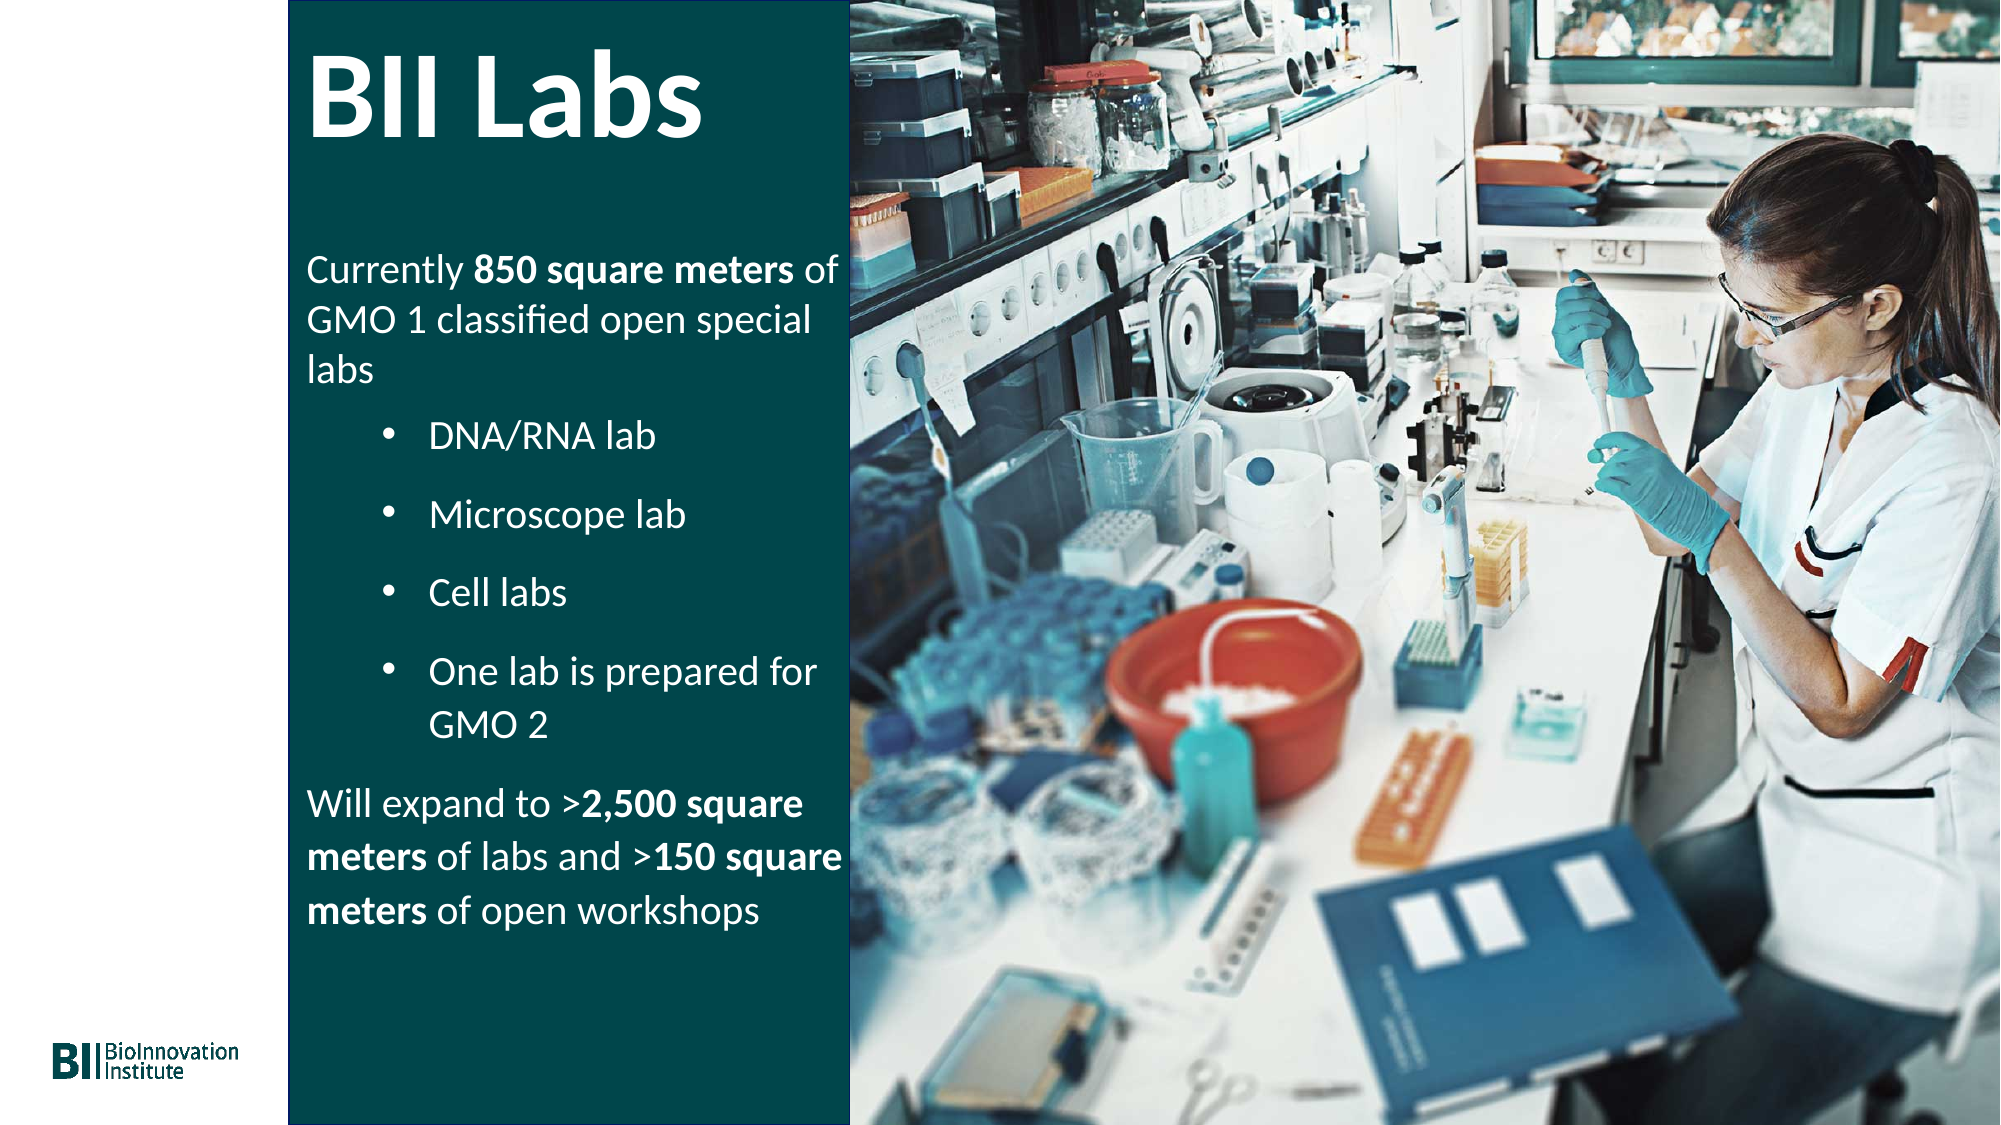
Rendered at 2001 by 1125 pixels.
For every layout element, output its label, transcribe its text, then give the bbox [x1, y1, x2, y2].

picture [850, 0, 2000, 1125]
picture [52, 1042, 238, 1079]
text_box BII Labs [306, 32, 825, 183]
text_box Currently 850 square meters of GMO 1 classified open special labs DNA/RNA lab Microscope lab Cell labs One lab is prepared for GMO 2 Will expand to >2,500 square meters of labs and >150 square meters of open workshops [306, 241, 850, 1012]
